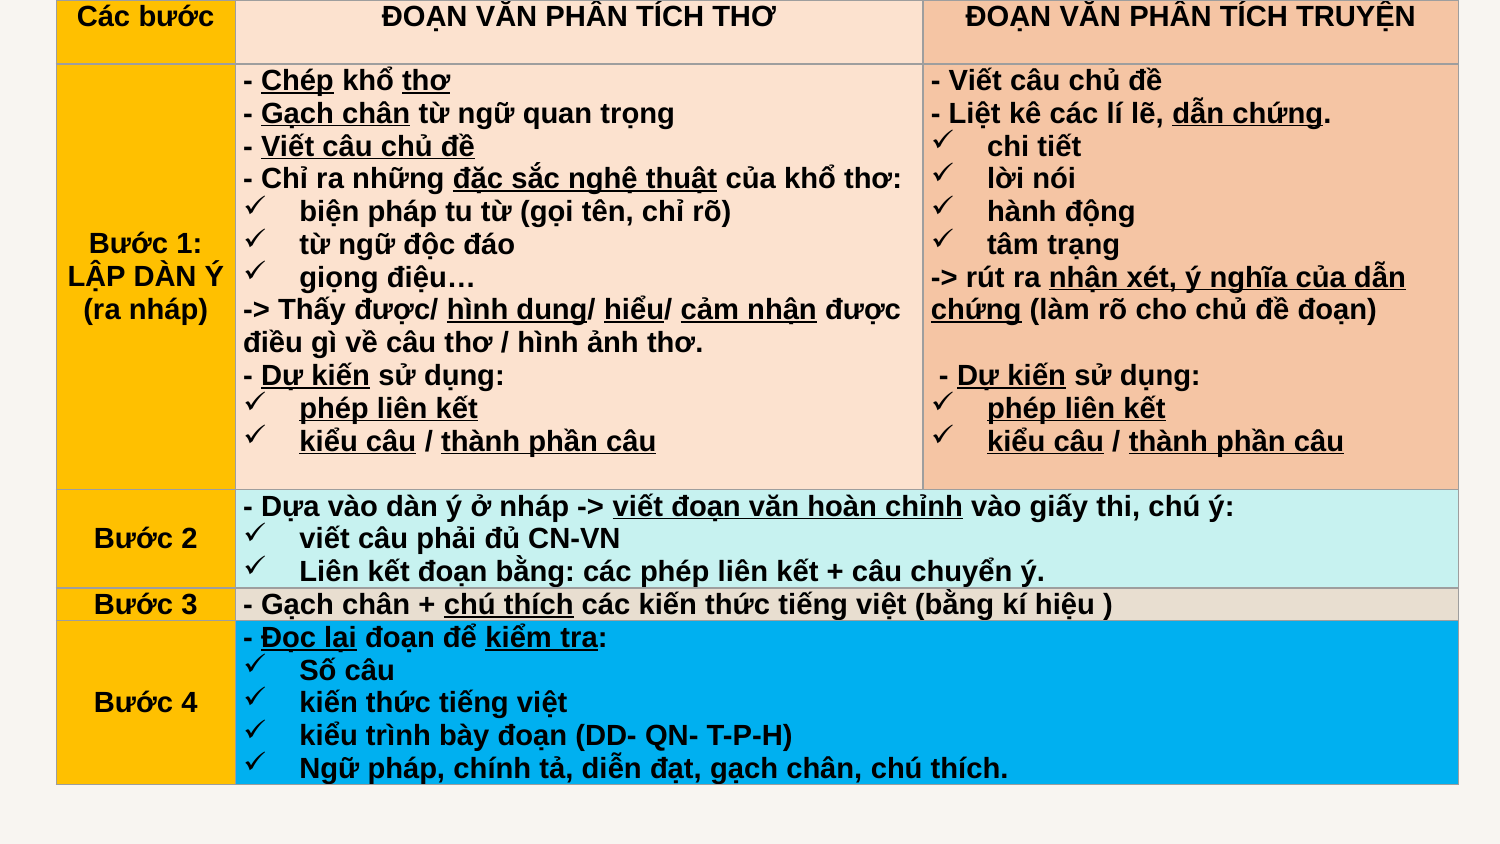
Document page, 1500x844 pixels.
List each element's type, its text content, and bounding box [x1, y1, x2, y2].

table_cell Bước 3 [57, 589, 235, 620]
table_header ĐOẠN VĂN PHÂN TÍCH TRUYỆN [924, 1, 1458, 63]
table_cell Bước 1: LẬP DÀN Ý (ra nháp) [57, 65, 235, 489]
table_cell Bước 2 [57, 490, 235, 587]
table_header ĐOẠN VĂN PHÂN TÍCH THƠ [236, 1, 922, 63]
table_cell - Đọc lại đoạn để kiểm tra: Số câu kiến thức tiếng việt kiểu trình bày đoạn (DD- QN- T-P-H) Ngữ pháp, chính tả, diễn đạt, gạch chân, chú thích. [236, 621, 1458, 784]
table_cell - Gạch chân + chú thích các kiến thức tiếng việt (bằng kí hiệu ) [236, 589, 1458, 620]
table_header Các bước [57, 1, 235, 63]
table_cell - Dựa vào dàn ý ở nháp -> viết đoạn văn hoàn chỉnh vào giấy thi, chú ý: viết câu phải đủ CN-VN Liên kết đoạn bằng: các phép liên kết + câu chuyển ý. [236, 490, 1458, 587]
table_cell Bước 4 [57, 621, 235, 784]
table_cell - Chép khổ thơ - Gạch chân từ ngữ quan trọng - Viết câu chủ đề - Chỉ ra những đặc sắc nghệ thuật của khổ thơ: biện pháp tu từ (gọi tên, chỉ rõ) từ ngữ độc đáo giọng điệu… -> Thấy được/ hình dung/ hiểu/ cảm nhận được điều gì về câu thơ / hình ảnh thơ. - Dự kiến sử dụng: phép liên kết kiểu câu / thành phần câu [236, 65, 922, 489]
table_cell - Viết câu chủ đề - Liệt kê các lí lẽ, dẫn chứng. chi tiết lời nói hành động tâm trạng -> rút ra nhận xét, ý nghĩa của dẫn chứng (làm rõ cho chủ đề đoạn) - Dự kiến sử dụng: phép liên kết kiểu câu / thành phần câu [924, 65, 1458, 489]
